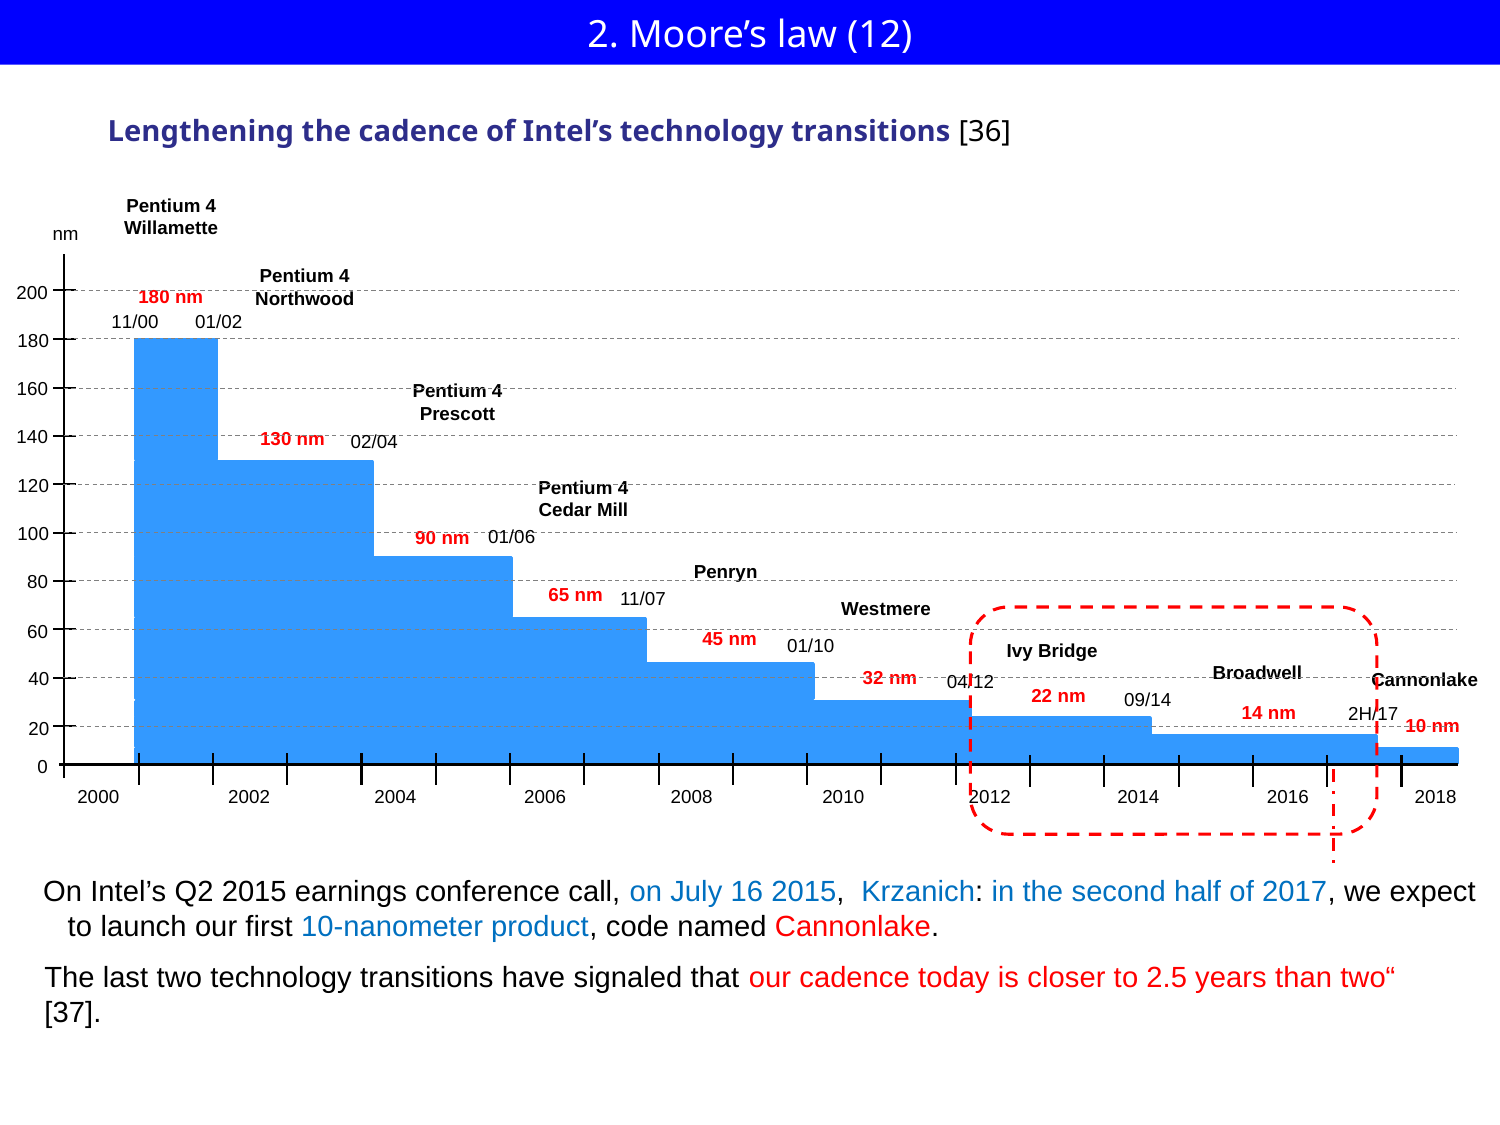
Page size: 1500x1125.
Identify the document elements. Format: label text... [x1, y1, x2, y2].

title 2. Moore’s law (12) [0, 0, 1500, 65]
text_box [0, 185, 1500, 866]
text_box Lengthening the cadence of Intel’s technology transitions [36] [92, 105, 1026, 155]
text_box On Intel’s Q2 2015 earnings conference call, on July 16 2015, Krzanich: in the second half of 2017, we expect to launch our first 10-nanometer product, code named Cannonlake. [28, 866, 1500, 950]
text_box The last two technology transitions have signaled that our cadence today is closer to 2.5 years than two“ [37]. [29, 950, 1452, 1036]
